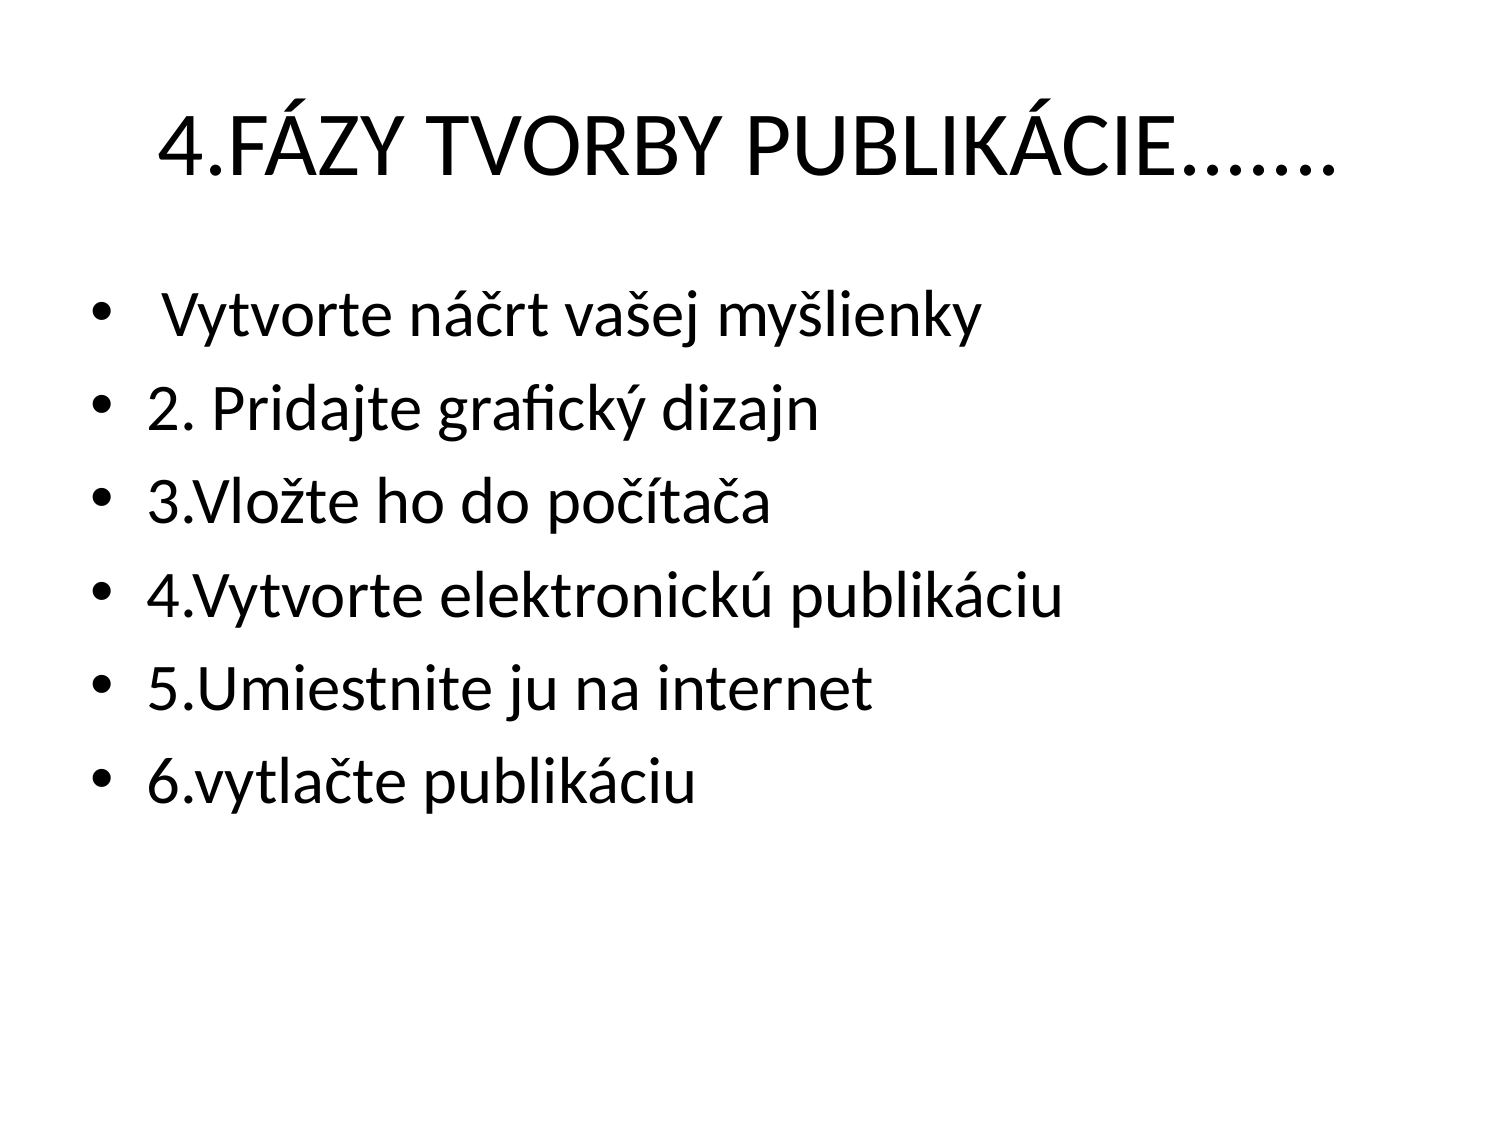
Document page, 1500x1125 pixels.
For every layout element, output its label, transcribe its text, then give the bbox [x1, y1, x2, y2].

list Vytvorte náčrt vašej myšlienky 2. Pridajte grafický dizajn 3.Vložte ho do počítača 4.Vytvorte elektronickú publikáciu 5.Umiestnite ju na internet 6.vytlačte publikáciu [75, 262, 1425, 1005]
title 4.FÁZY TVORBY PUBLIKÁCIE....... [75, 45, 1425, 233]
